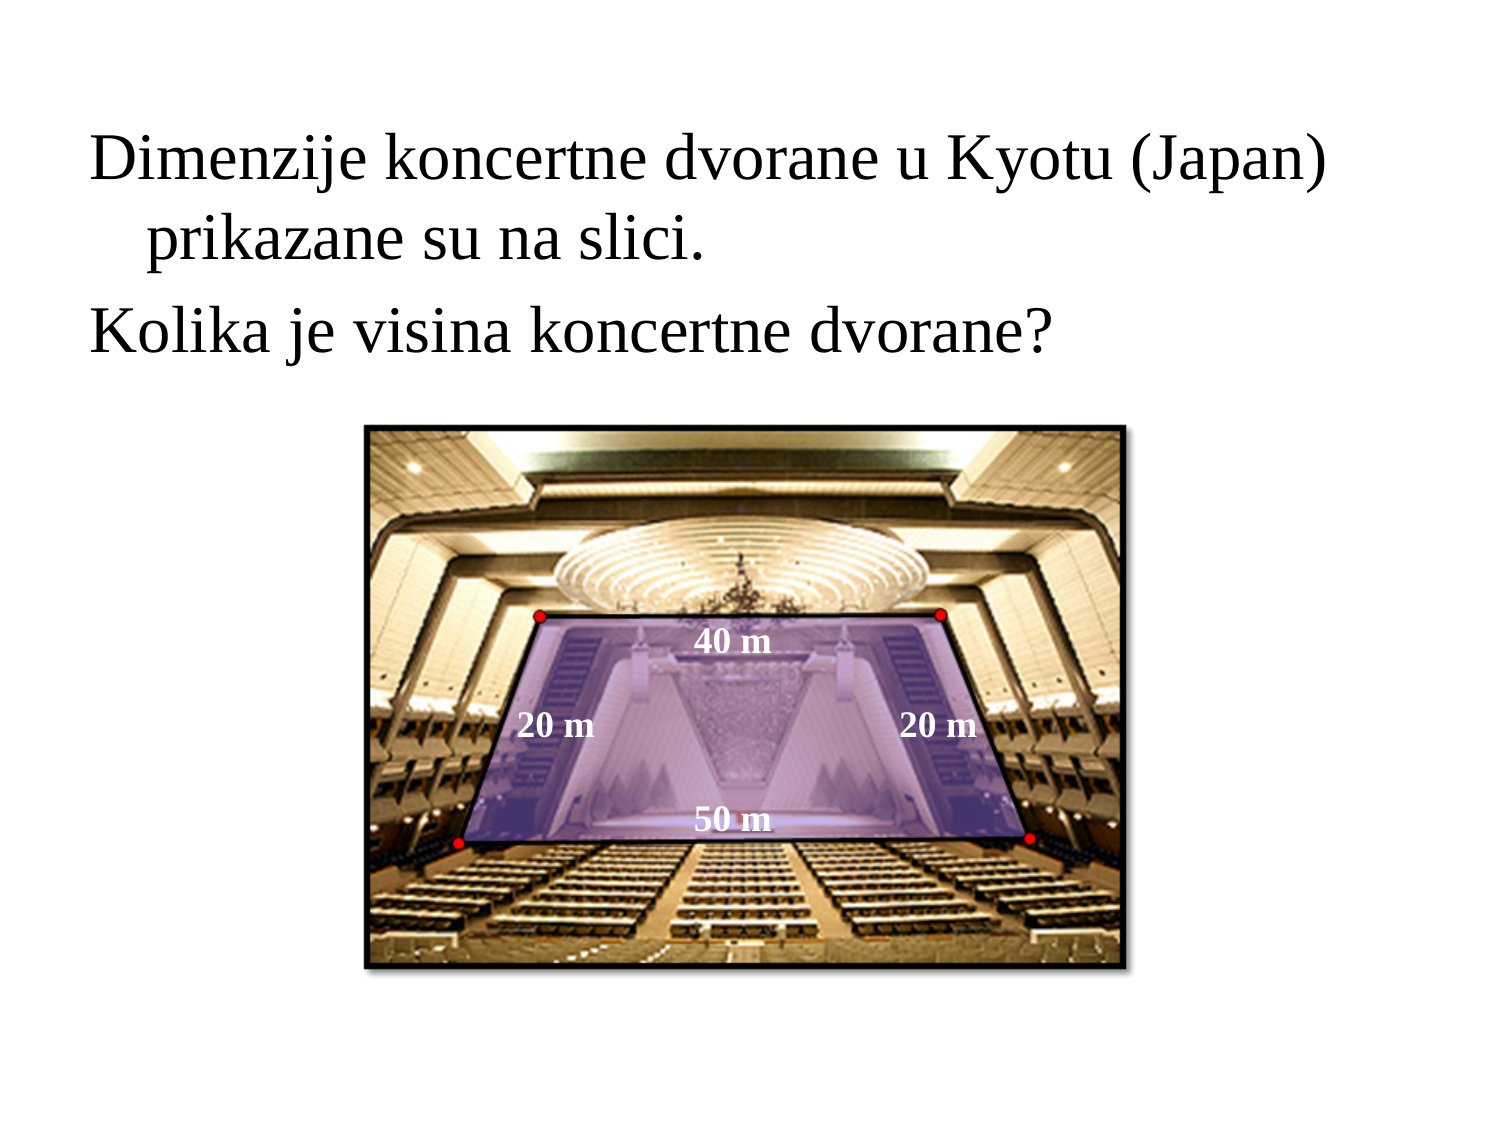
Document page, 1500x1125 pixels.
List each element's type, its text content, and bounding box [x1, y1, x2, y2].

list Dimenzije koncertne dvorane u Kyotu (Japan) prikazane su na slici. Kolika je visina koncertne dvorane? [74, 105, 1425, 848]
picture [336, 397, 1164, 1007]
